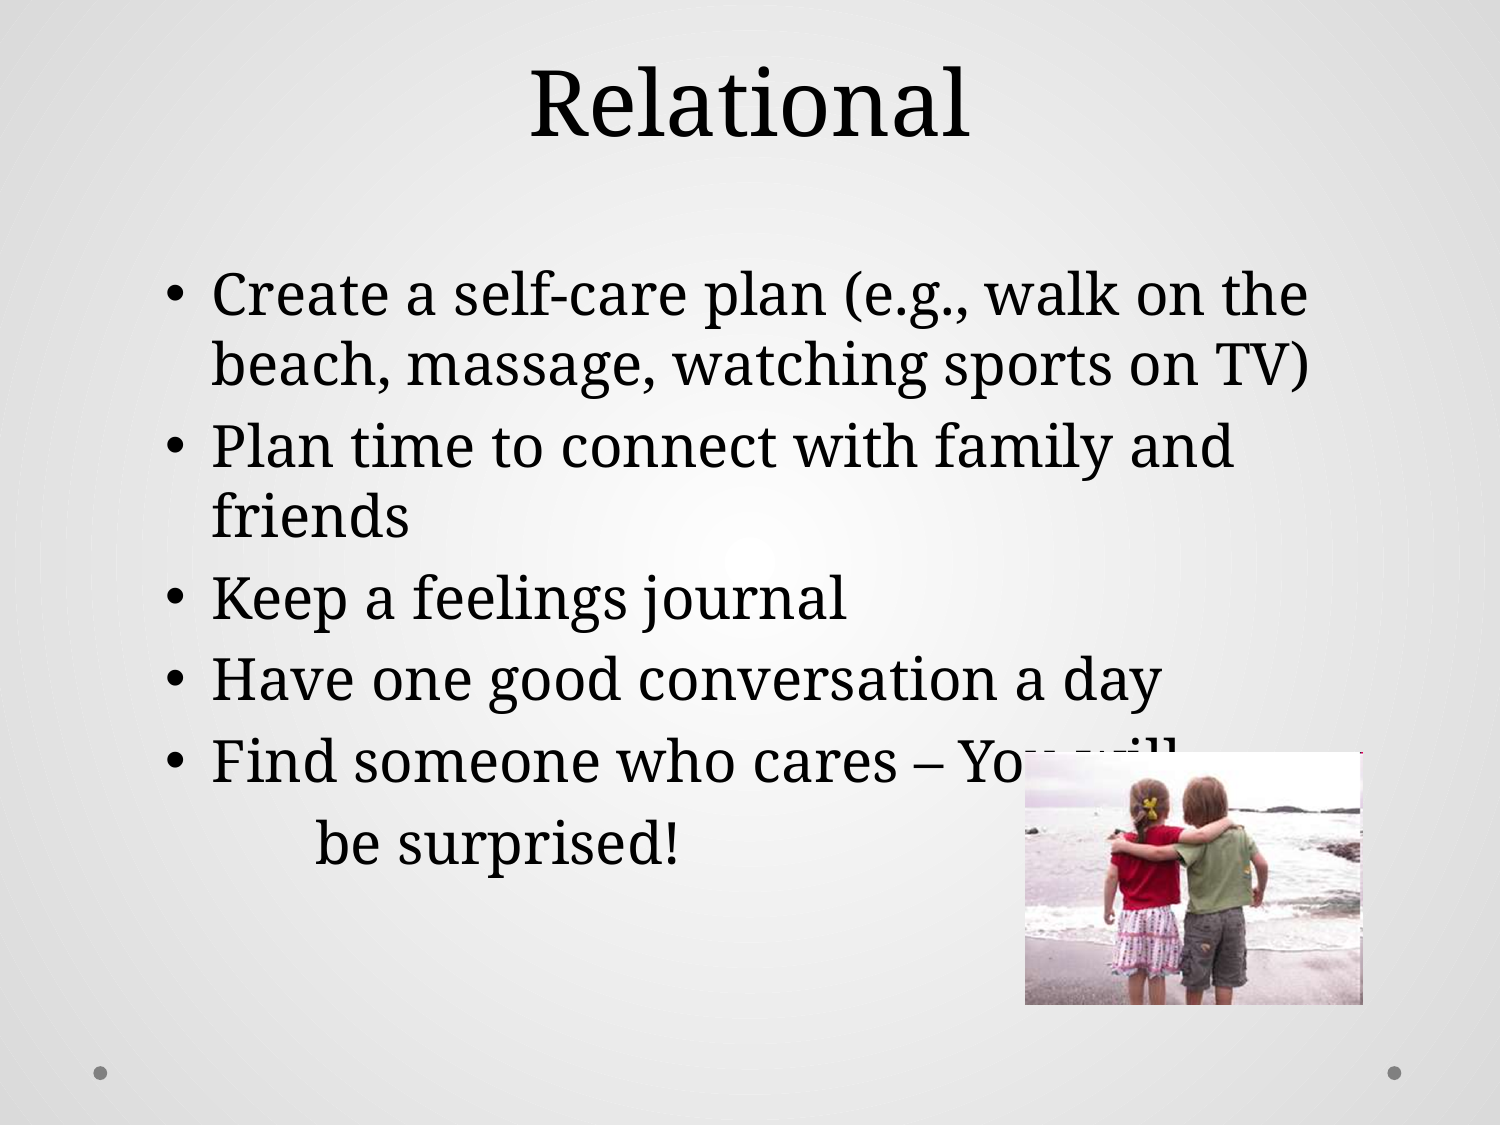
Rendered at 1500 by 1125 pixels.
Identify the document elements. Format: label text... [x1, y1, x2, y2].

title Relational [75, 0, 1425, 163]
list Create a self-care plan (e.g., walk on the beach, massage, watching sports on TV) Plan time to connect with family and friends Keep a feelings journal Have one good conversation a day Find someone who cares – You will be surprised! [75, 249, 1425, 1005]
picture [1024, 752, 1363, 1006]
